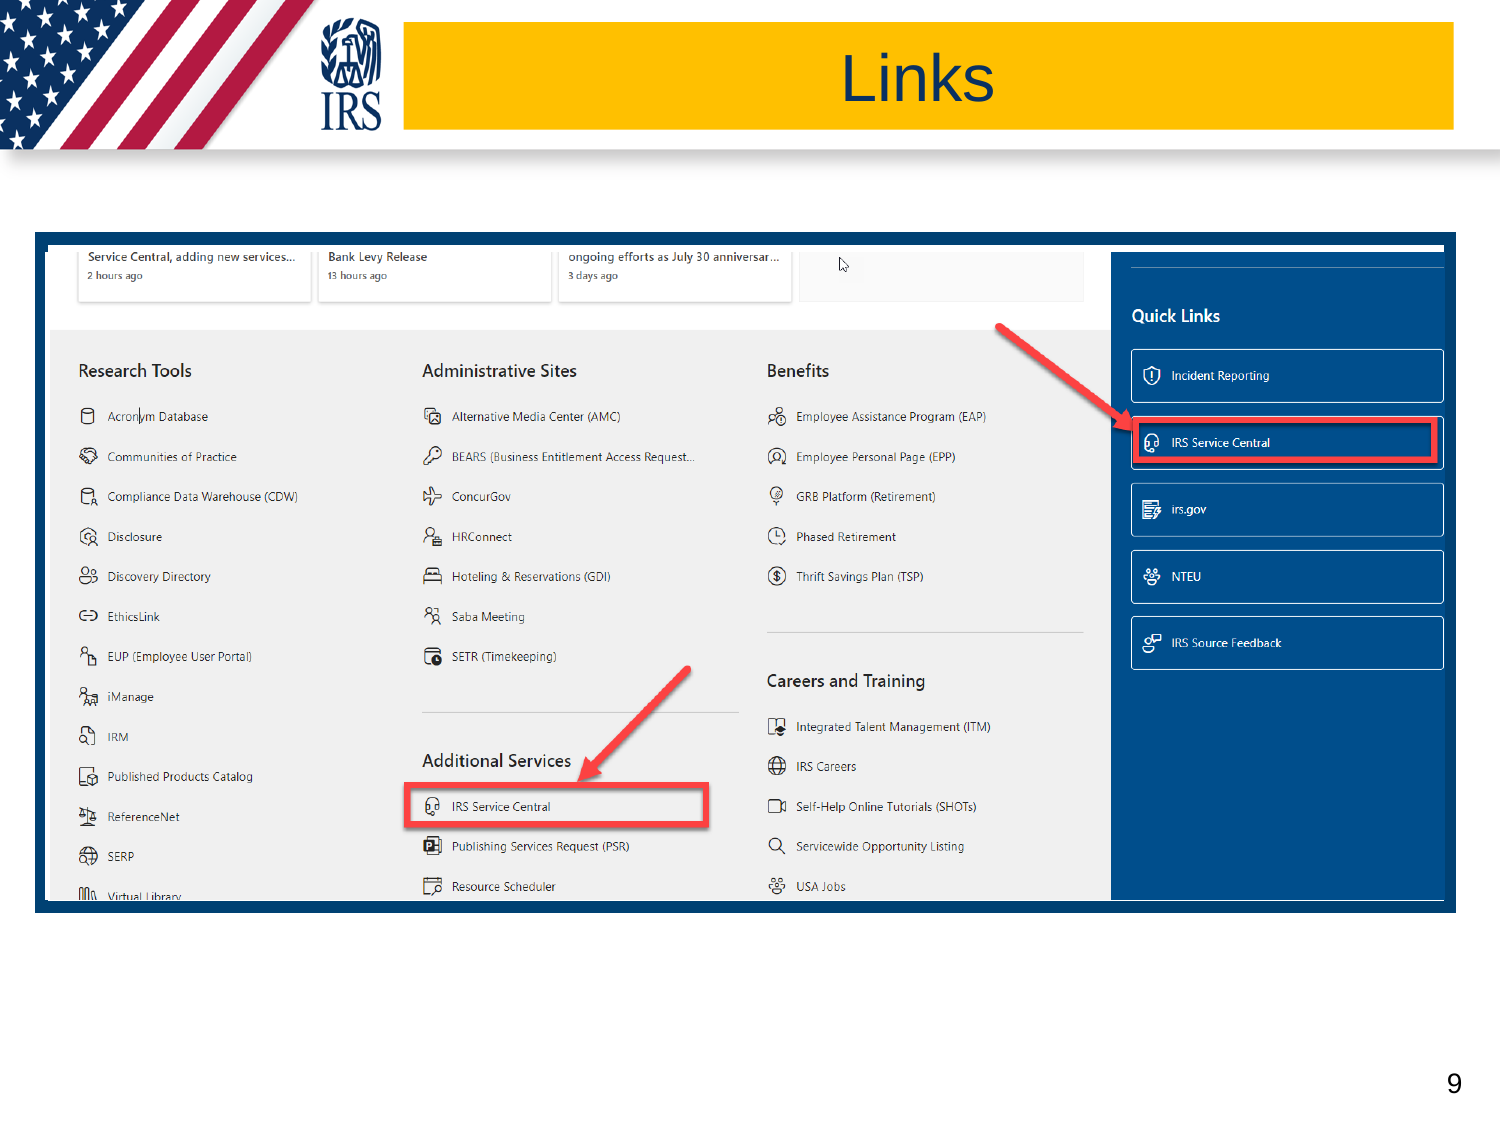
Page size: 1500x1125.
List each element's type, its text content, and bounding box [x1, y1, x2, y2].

picture [0, 0, 1500, 1125]
text_box [40, 238, 1451, 908]
title Links 1 [402, 32, 1463, 128]
slide_number 9 [1417, 1052, 1492, 1113]
